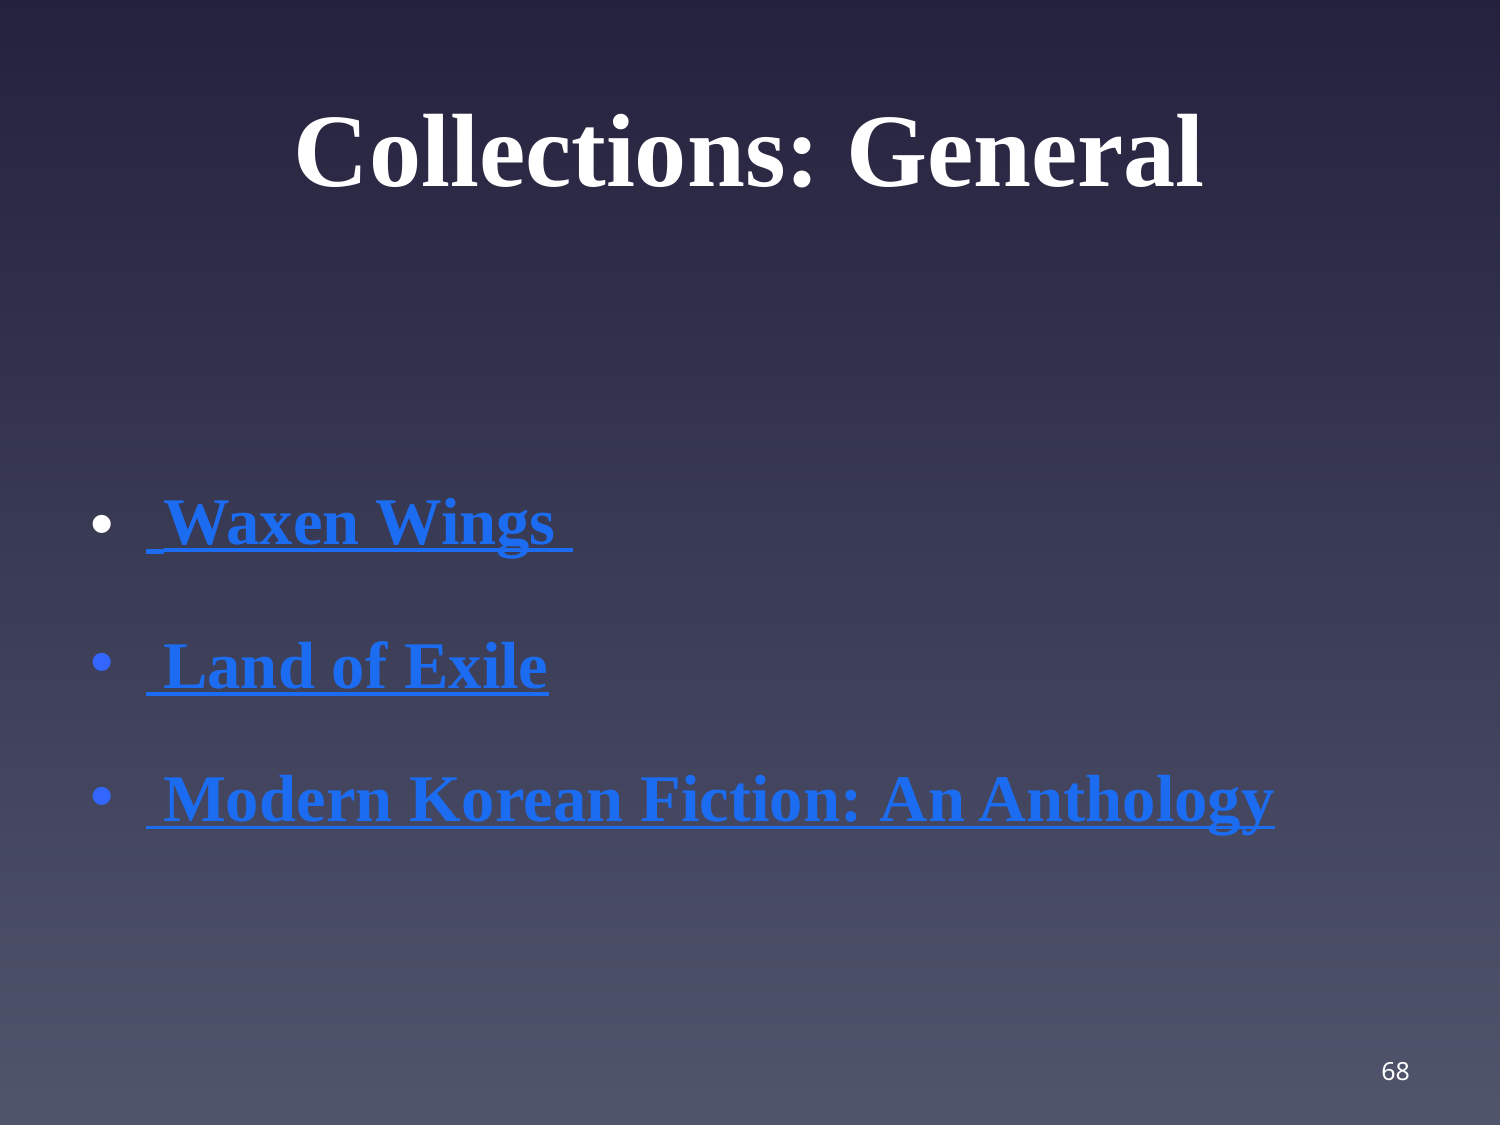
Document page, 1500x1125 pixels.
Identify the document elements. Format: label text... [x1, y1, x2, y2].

title Collections: General [75, 75, 1425, 262]
slide_number 68 [1074, 1042, 1425, 1103]
list Waxen Wings Land of Exile Modern Korean Fiction: An Anthology [75, 262, 1425, 1005]
